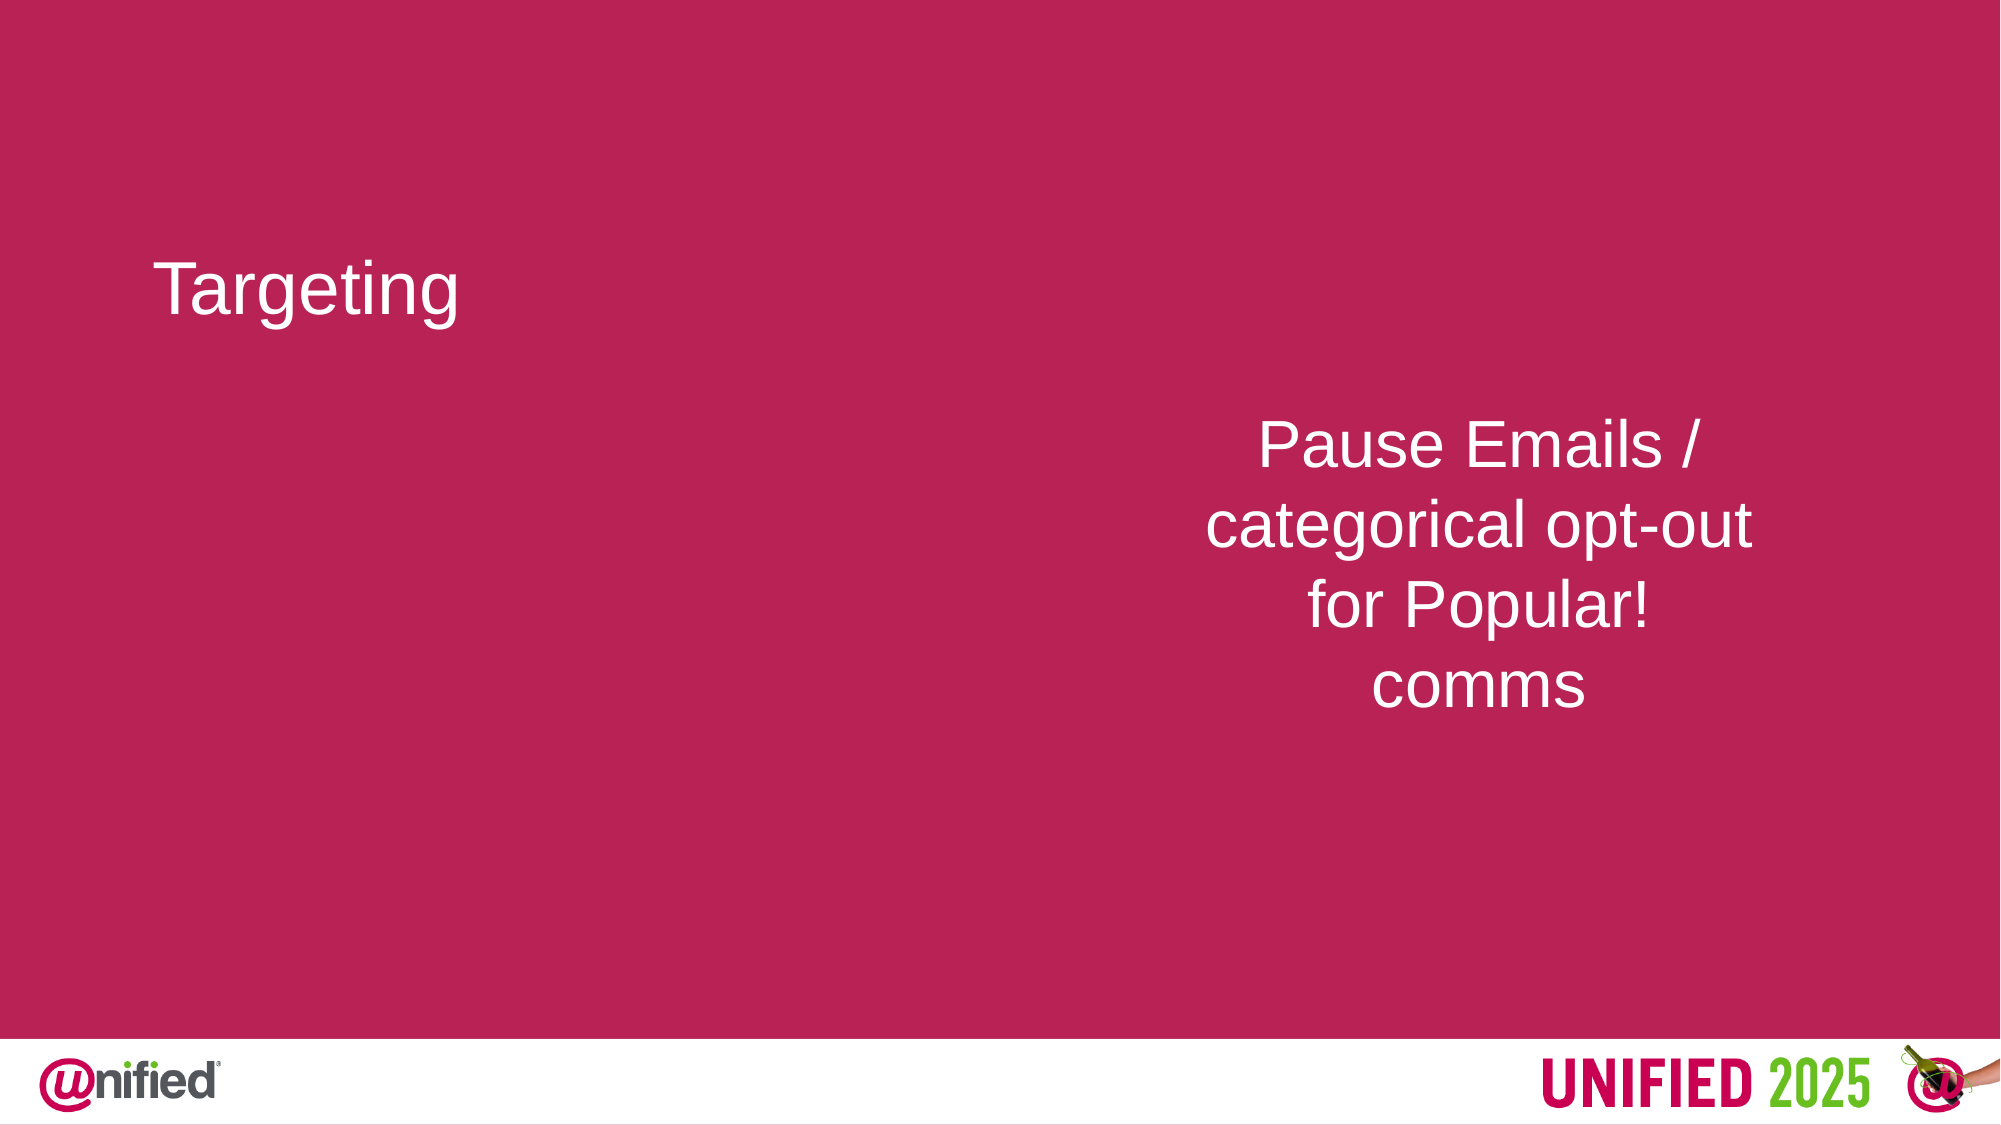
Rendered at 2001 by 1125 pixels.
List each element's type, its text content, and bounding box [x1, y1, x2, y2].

picture [0, 0, 2001, 1125]
text_box Pause Emails / categorical opt-out for Popular! comms [1185, 393, 1774, 729]
text_box Targeting [137, 232, 1075, 338]
